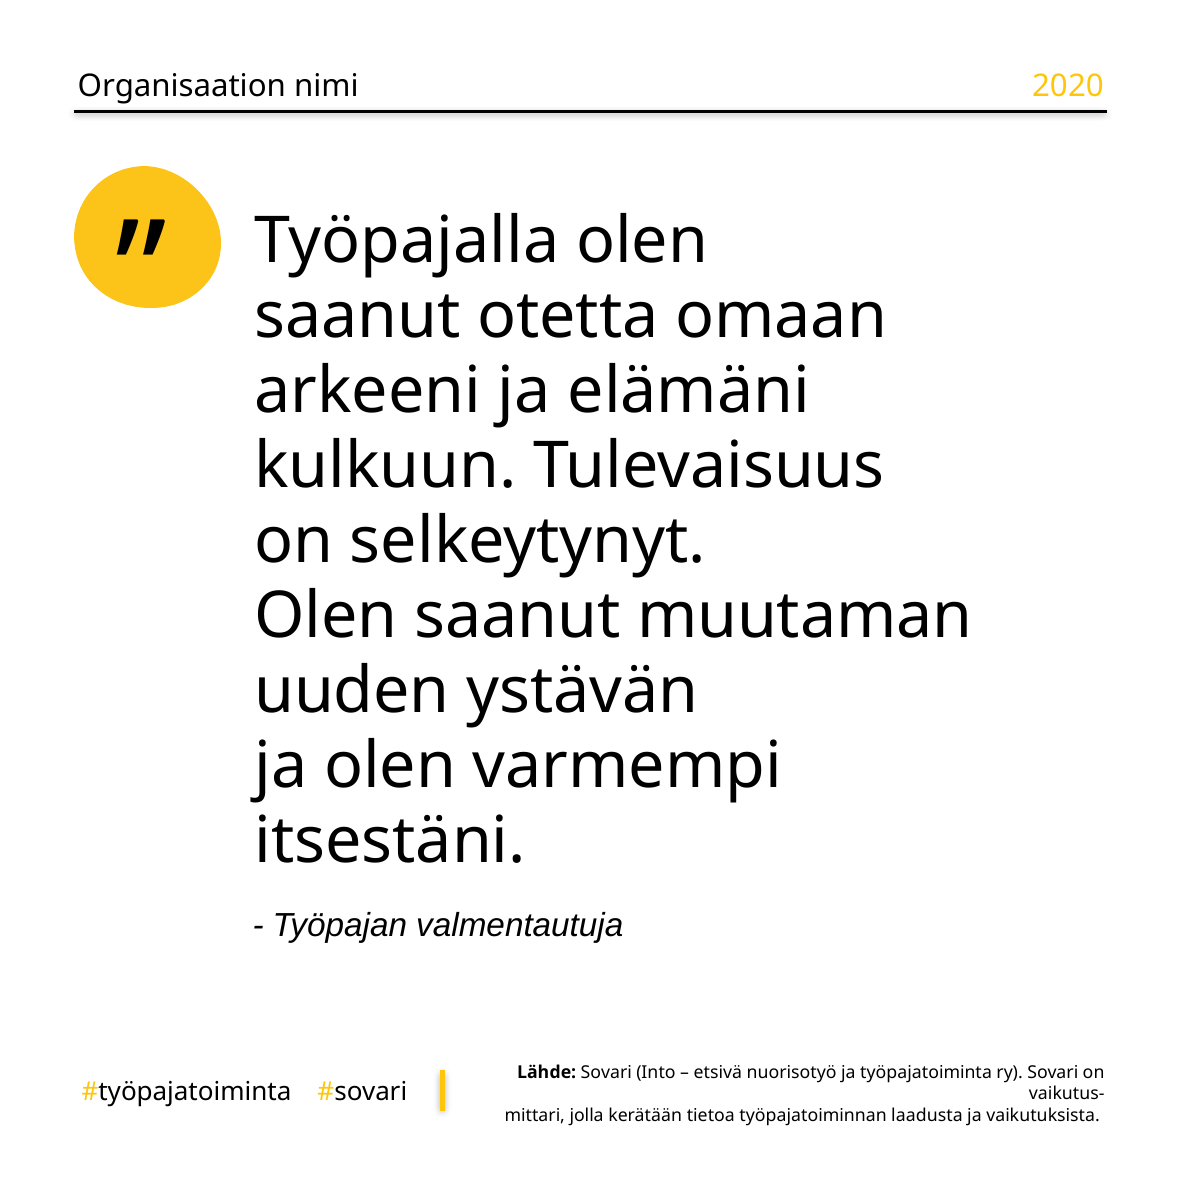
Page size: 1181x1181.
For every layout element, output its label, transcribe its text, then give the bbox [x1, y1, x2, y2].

list Työpajalla olen saanut otetta omaan arkeeni ja elämäni kulkuun. Tulevaisuus on selkeytynyt. Olen saanut muutaman uuden ystävän ja olen varmempi itsestäni. [251, 194, 1105, 881]
picture [74, 166, 221, 308]
list 2020 [955, 51, 1105, 99]
list Organisaation nimi [74, 51, 716, 99]
